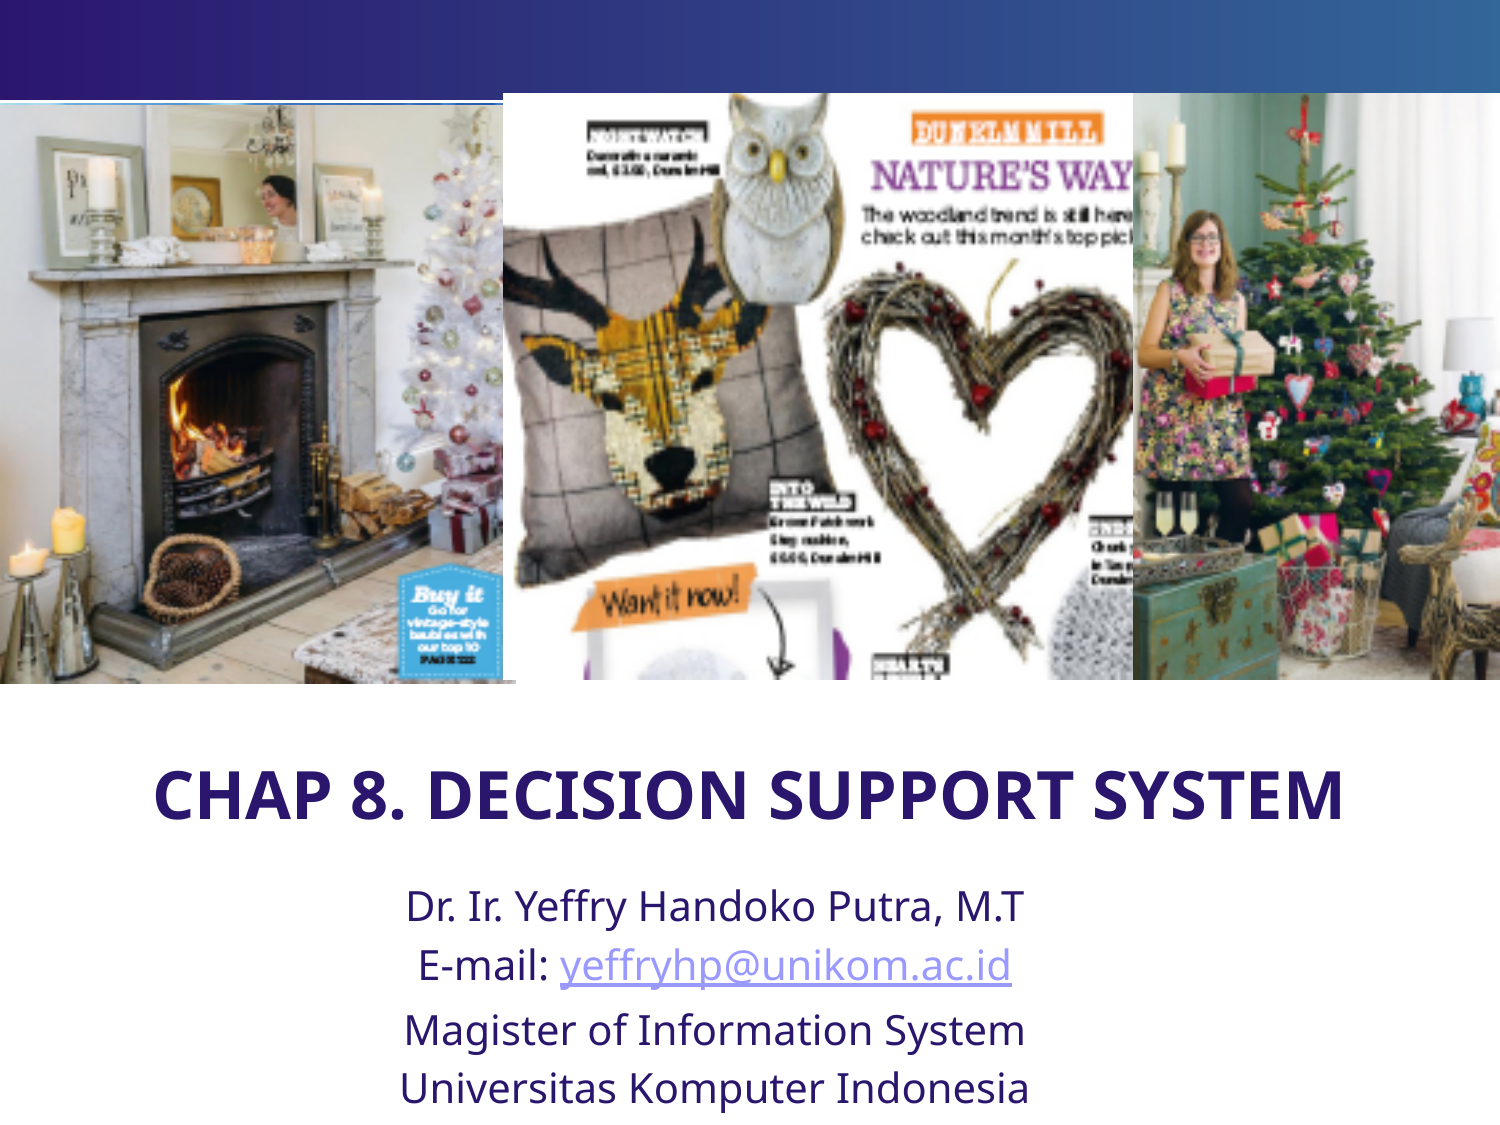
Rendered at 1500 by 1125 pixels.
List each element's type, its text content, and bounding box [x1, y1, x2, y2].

title CHAP 8. DECISION SUPPORT SYSTEM [0, 730, 1500, 856]
subtitle Dr. Ir. Yeffry Handoko Putra, M.T E-mail: yeffryhp@unikom.ac.id Magister of Information System Universitas Komputer Indonesia [0, 872, 1430, 1067]
picture [0, 93, 1500, 685]
